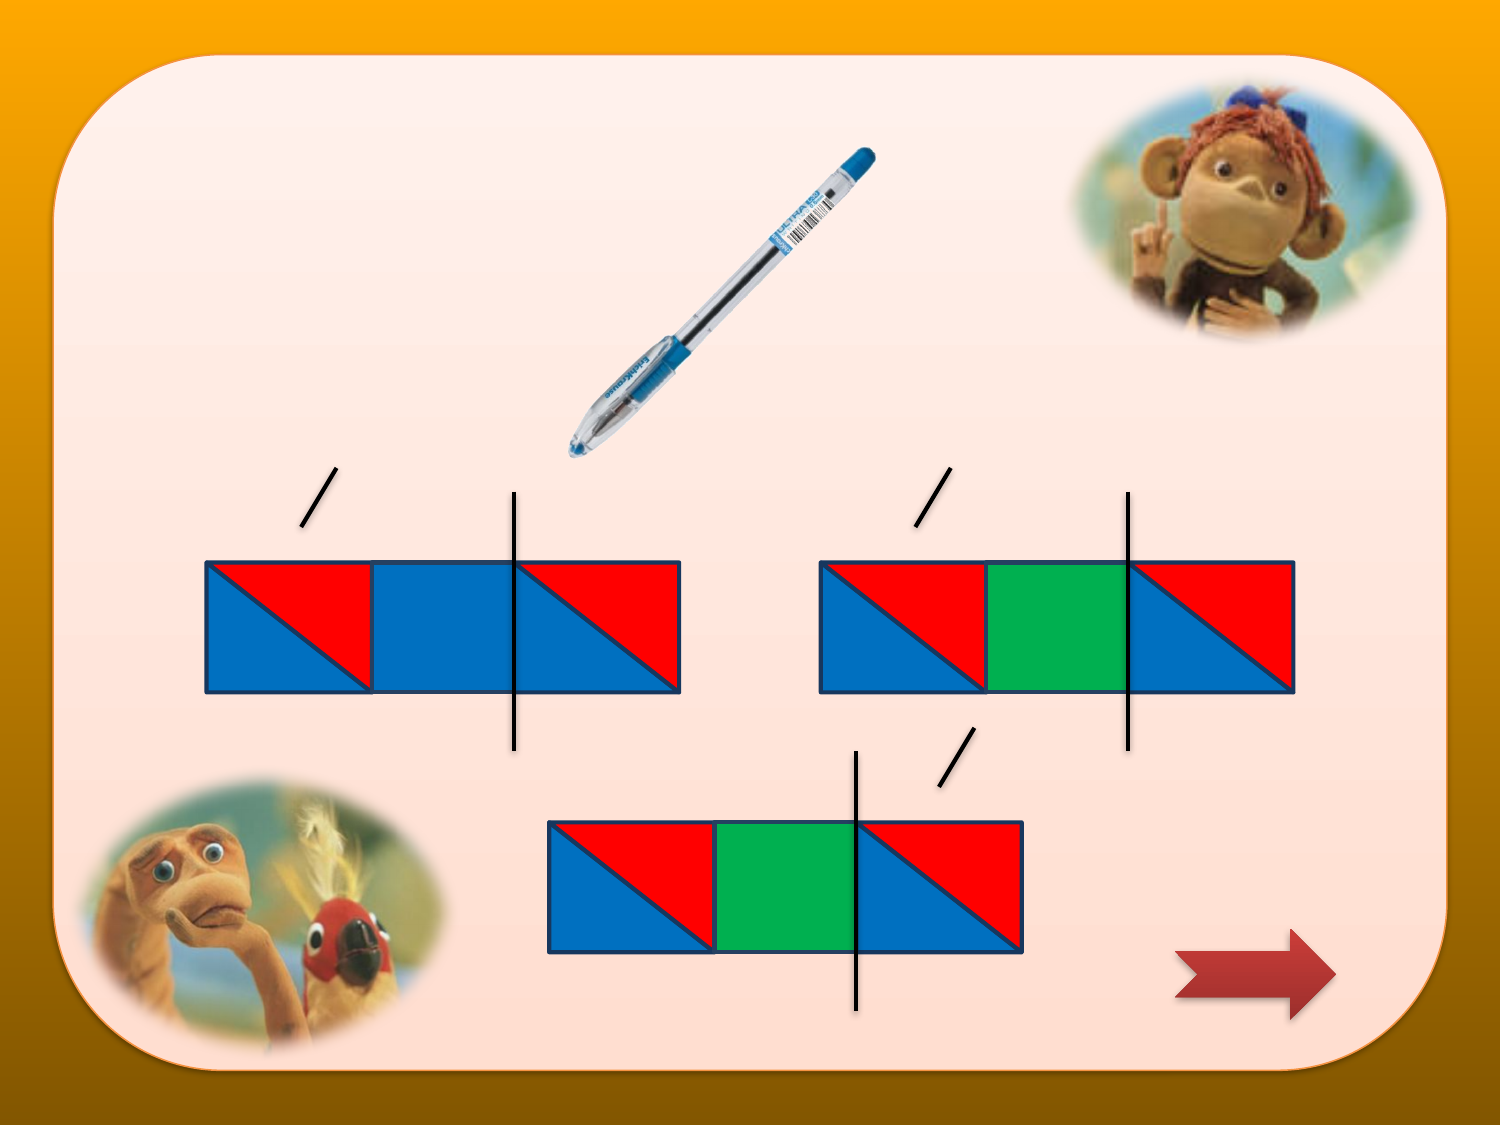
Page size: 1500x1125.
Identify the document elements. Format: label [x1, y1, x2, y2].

text_box [1175, 928, 1336, 1020]
picture [1089, 97, 1403, 321]
text_box [206, 467, 680, 752]
text_box [820, 467, 1294, 752]
text_box [548, 727, 1022, 1012]
picture [96, 793, 431, 1033]
picture [556, 136, 889, 469]
